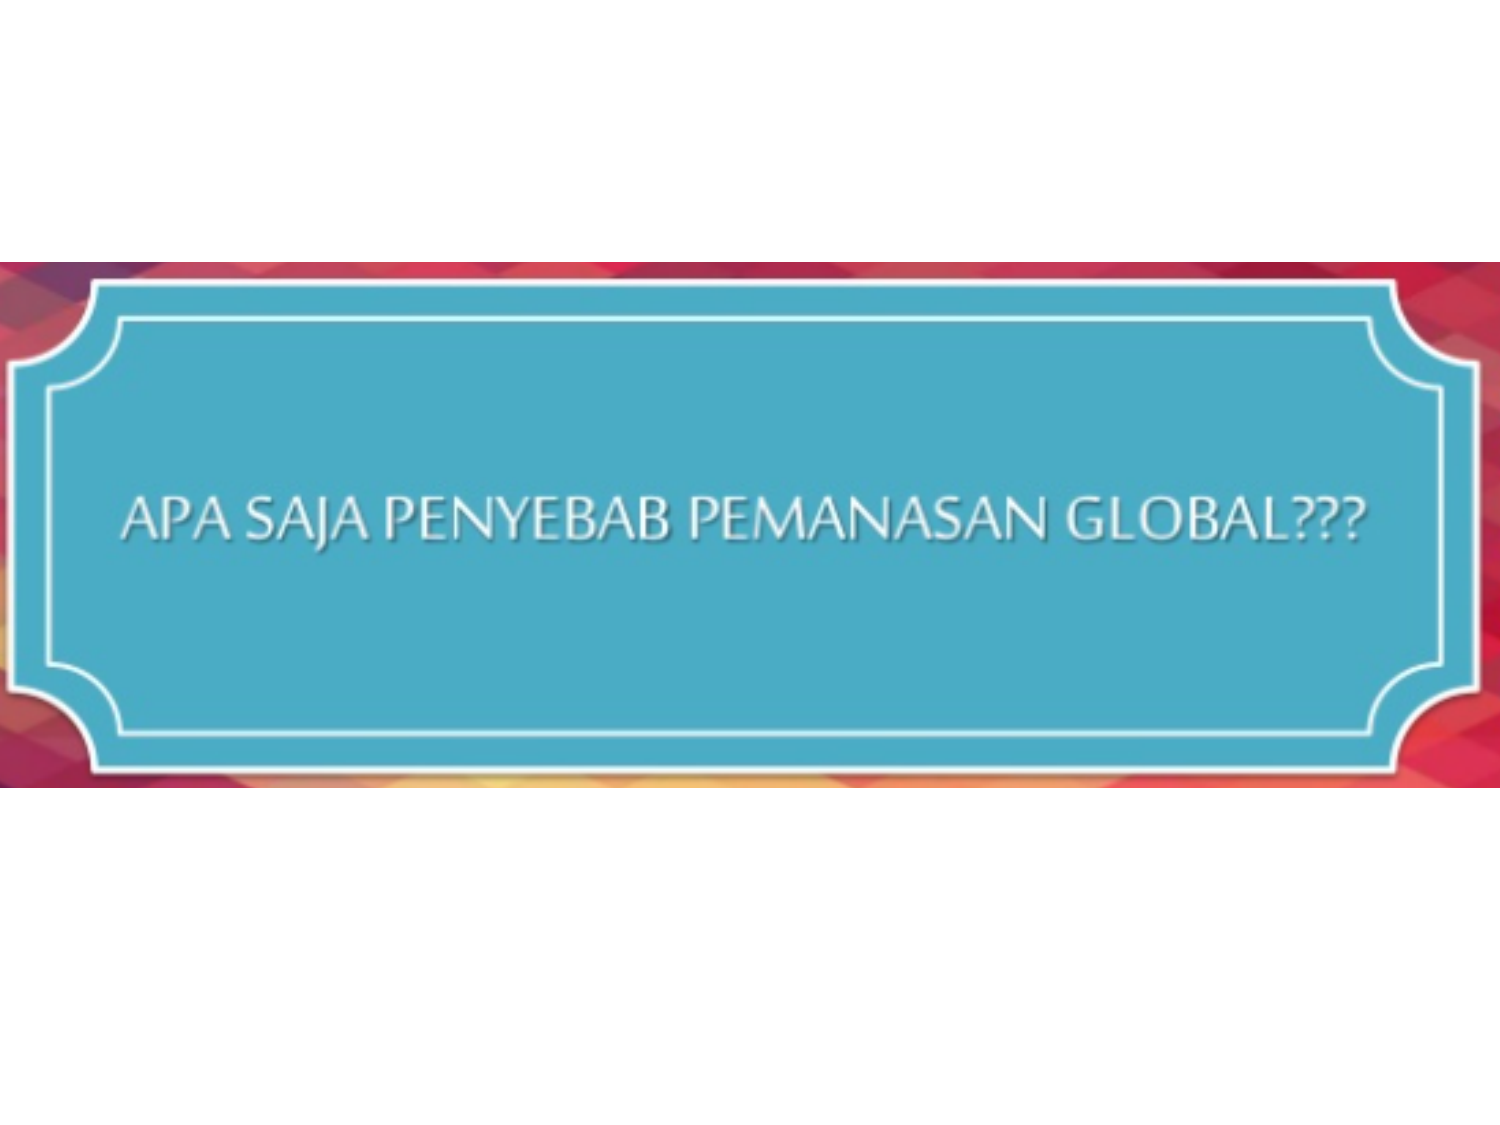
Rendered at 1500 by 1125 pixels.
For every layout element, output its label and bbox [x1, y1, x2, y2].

picture [0, 262, 1500, 788]
